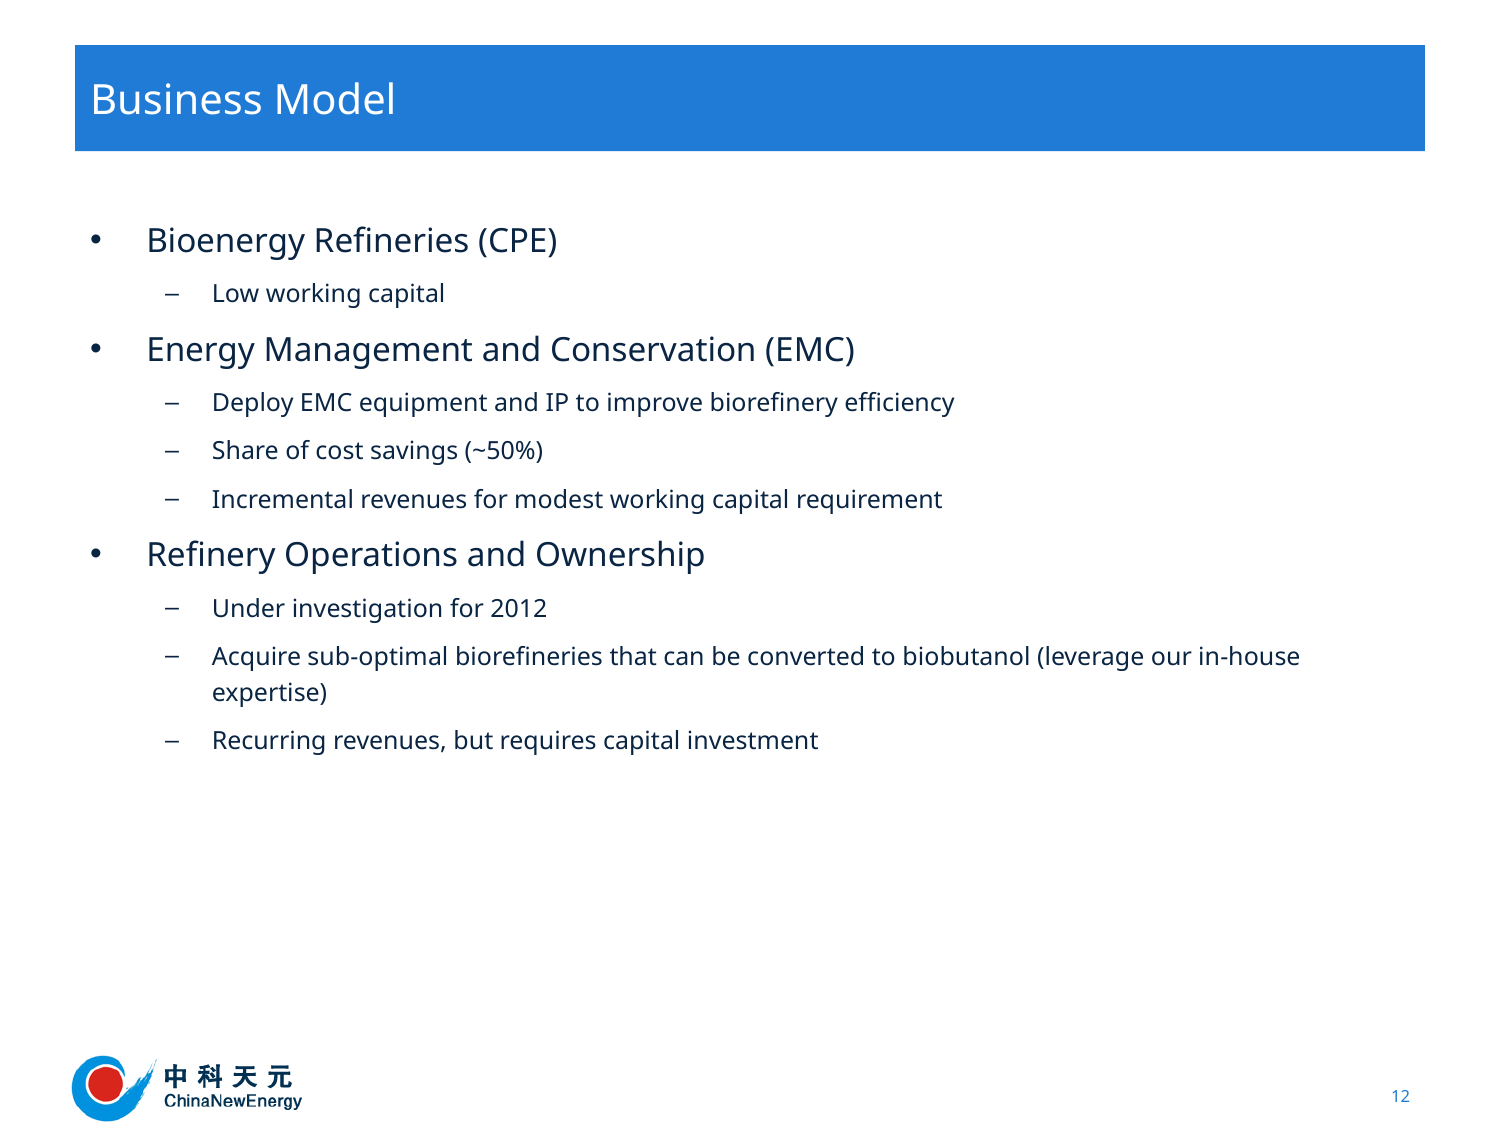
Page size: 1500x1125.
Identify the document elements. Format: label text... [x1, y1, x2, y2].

title Business Model [74, 44, 1426, 152]
list Bioenergy Refineries (CPE) Low working capital Energy Management and Conservation (EMC) Deploy EMC equipment and IP to improve biorefinery efficiency Share of cost savings (~50%) Incremental revenues for modest working capital requirement Refinery Operations and Ownership Under investigation for 2012 Acquire sub-optimal biorefineries that can be converted to biobutanol (leverage our in-house expertise) Recurring revenues, but requires capital investment [74, 203, 1426, 1006]
slide_number 12 [1074, 1067, 1425, 1125]
picture [69, 1051, 305, 1125]
